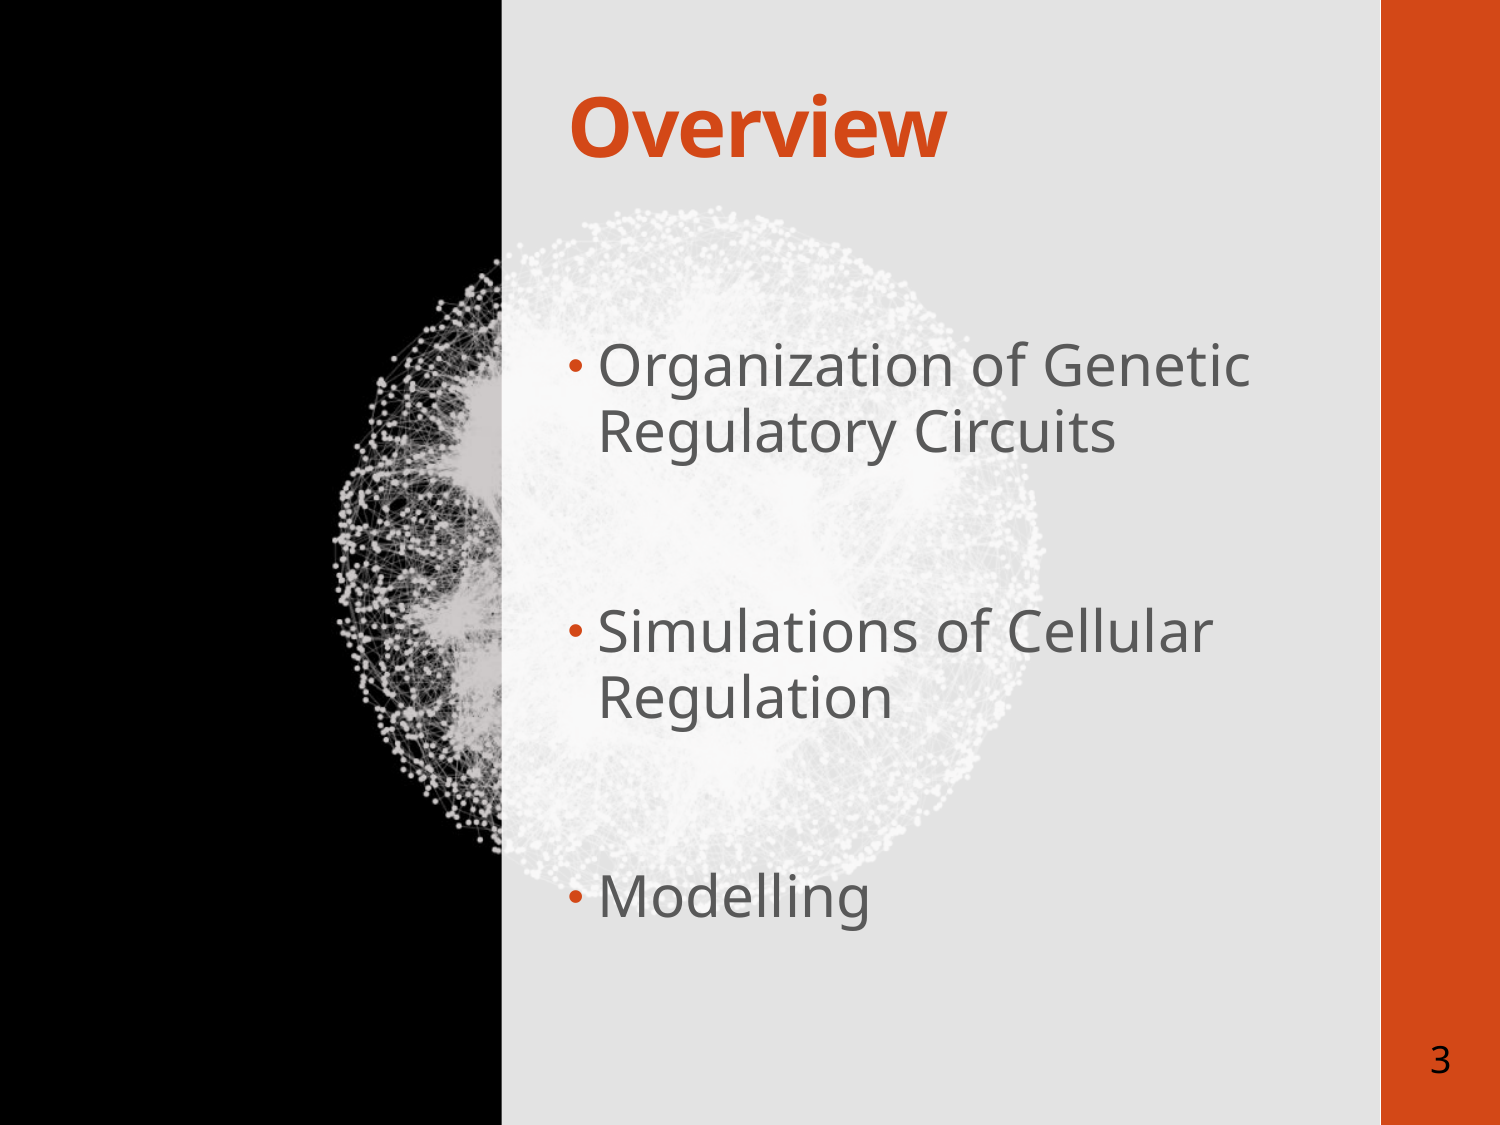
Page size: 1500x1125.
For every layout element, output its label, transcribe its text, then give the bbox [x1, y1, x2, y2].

picture [0, 0, 1381, 1125]
slide_number 3 [1387, 1012, 1498, 1110]
